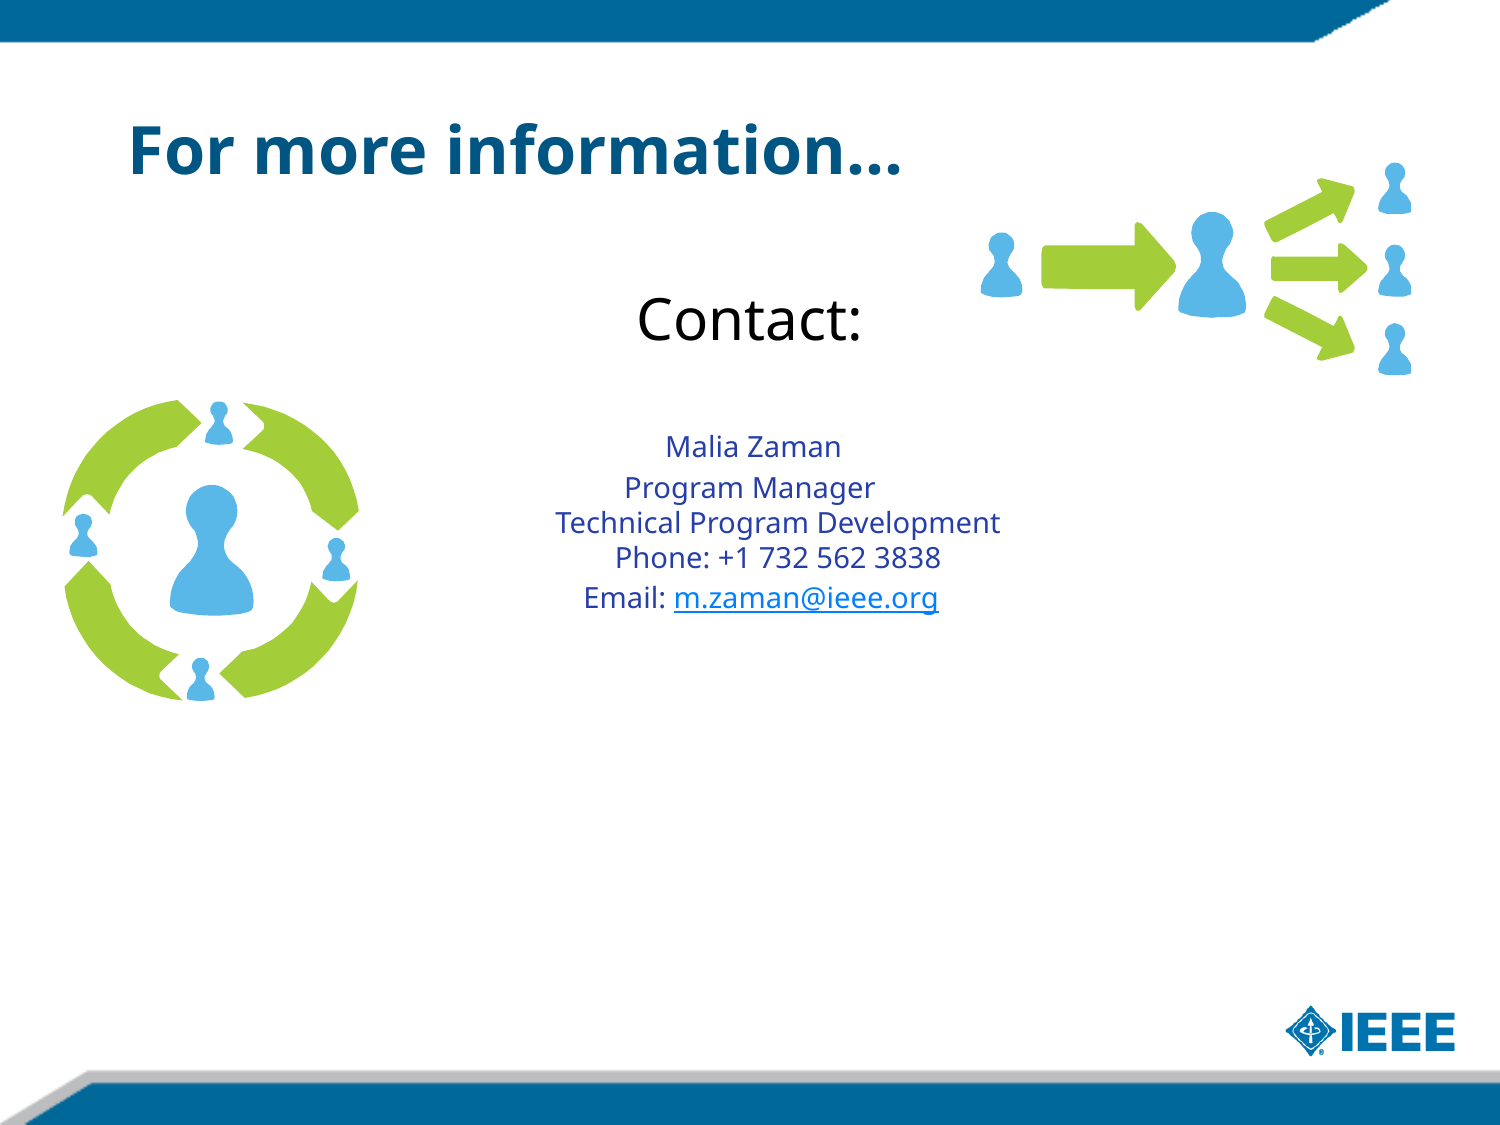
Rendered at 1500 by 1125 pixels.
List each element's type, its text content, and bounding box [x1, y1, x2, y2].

picture [0, 0, 1500, 1125]
list Contact: Malia Zaman Program Manager Technical Program Development Phone: +1 732 562 3838 Email: m.zaman@ieee.org [112, 274, 1388, 1001]
title For more information… [112, 99, 1388, 274]
